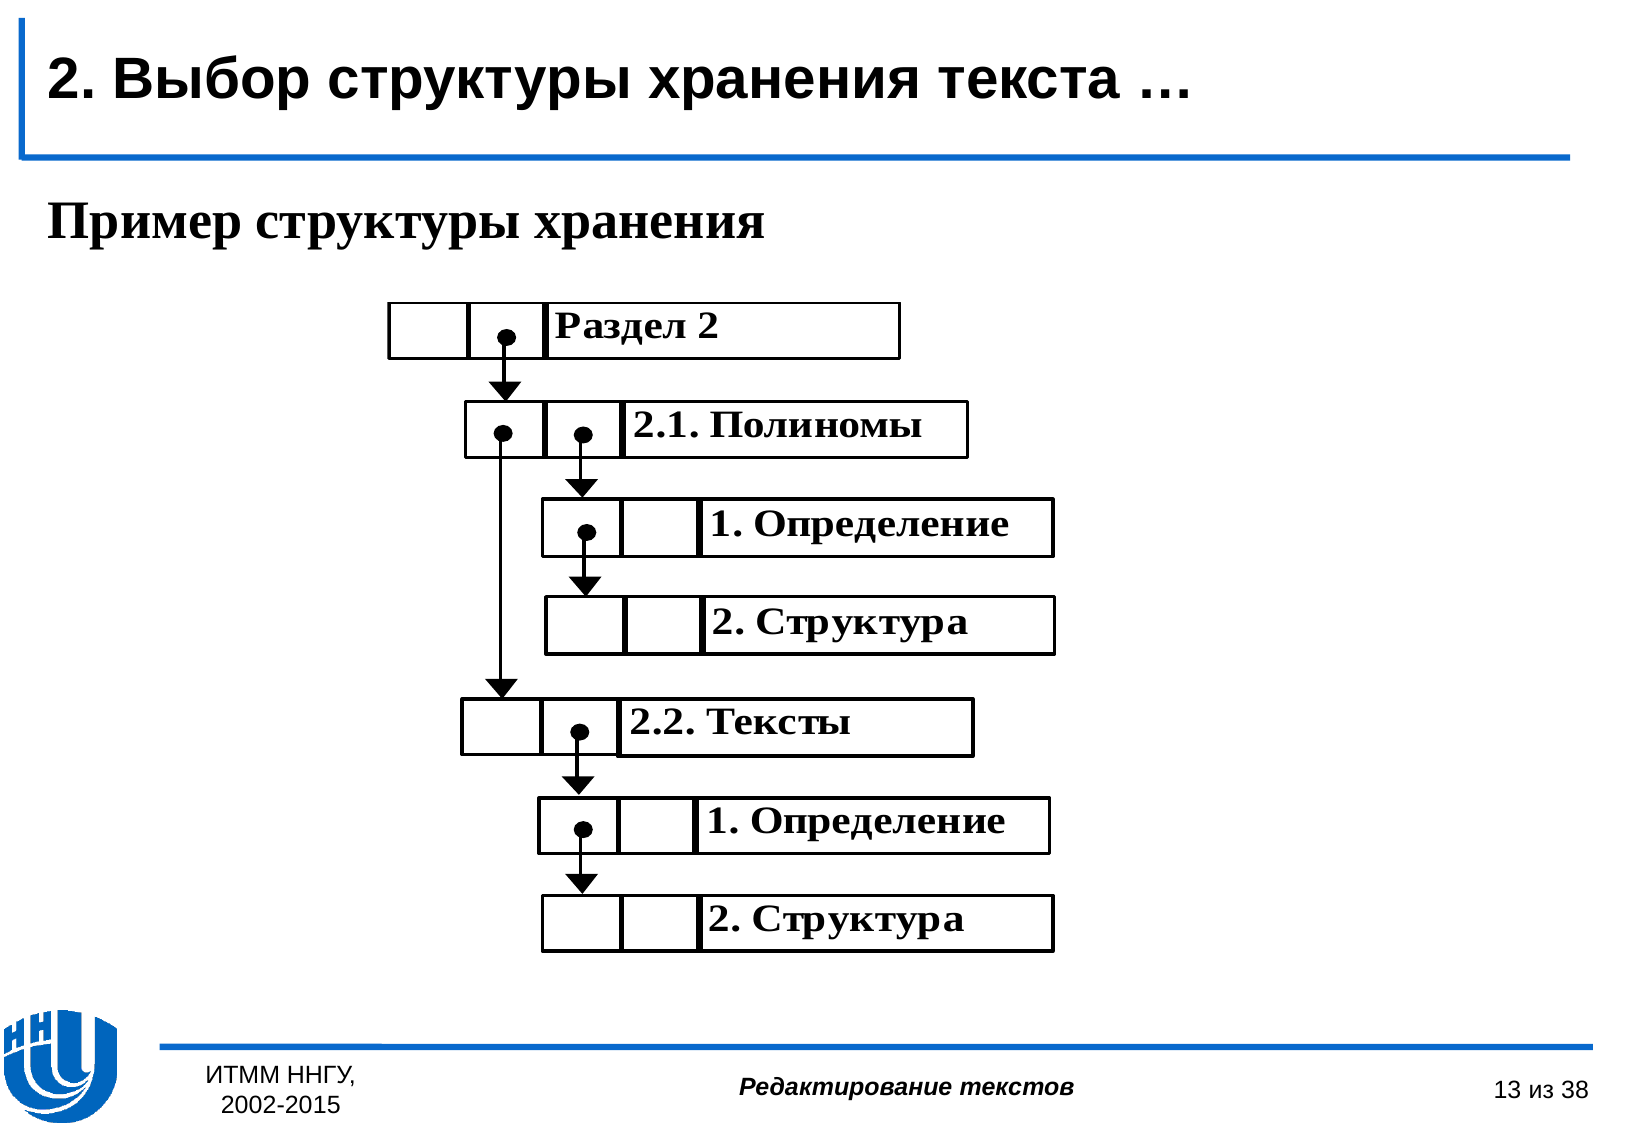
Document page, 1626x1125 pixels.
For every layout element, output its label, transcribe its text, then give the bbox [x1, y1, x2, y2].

text_box Пример структуры хранения [32, 184, 1425, 258]
text_box ИТММ ННГУ, 2002-2015 [162, 1051, 399, 1094]
text_box 2. Выбор структуры хранения текста … [32, 46, 1435, 118]
picture [4, 1010, 117, 1123]
slide_number 13 из 38 [1450, 1051, 1605, 1125]
footer Редактирование текстов [587, 1070, 1227, 1114]
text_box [386, 302, 1057, 953]
